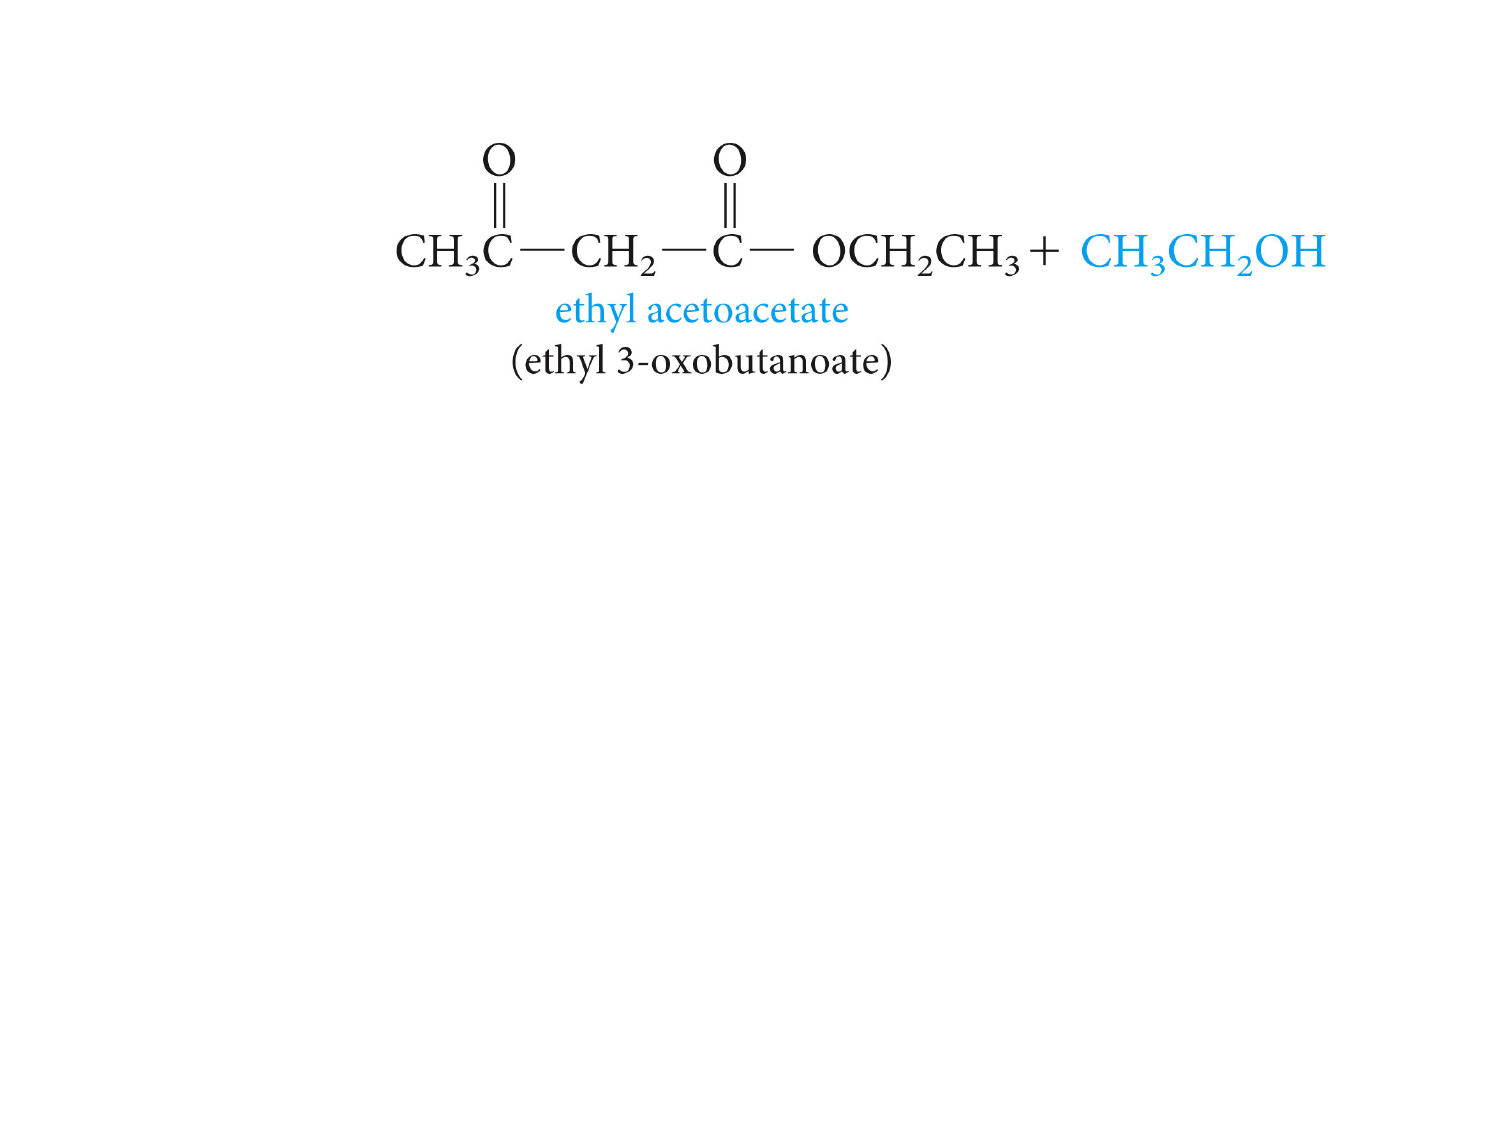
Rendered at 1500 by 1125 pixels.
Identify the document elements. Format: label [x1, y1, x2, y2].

picture [382, 135, 1339, 389]
